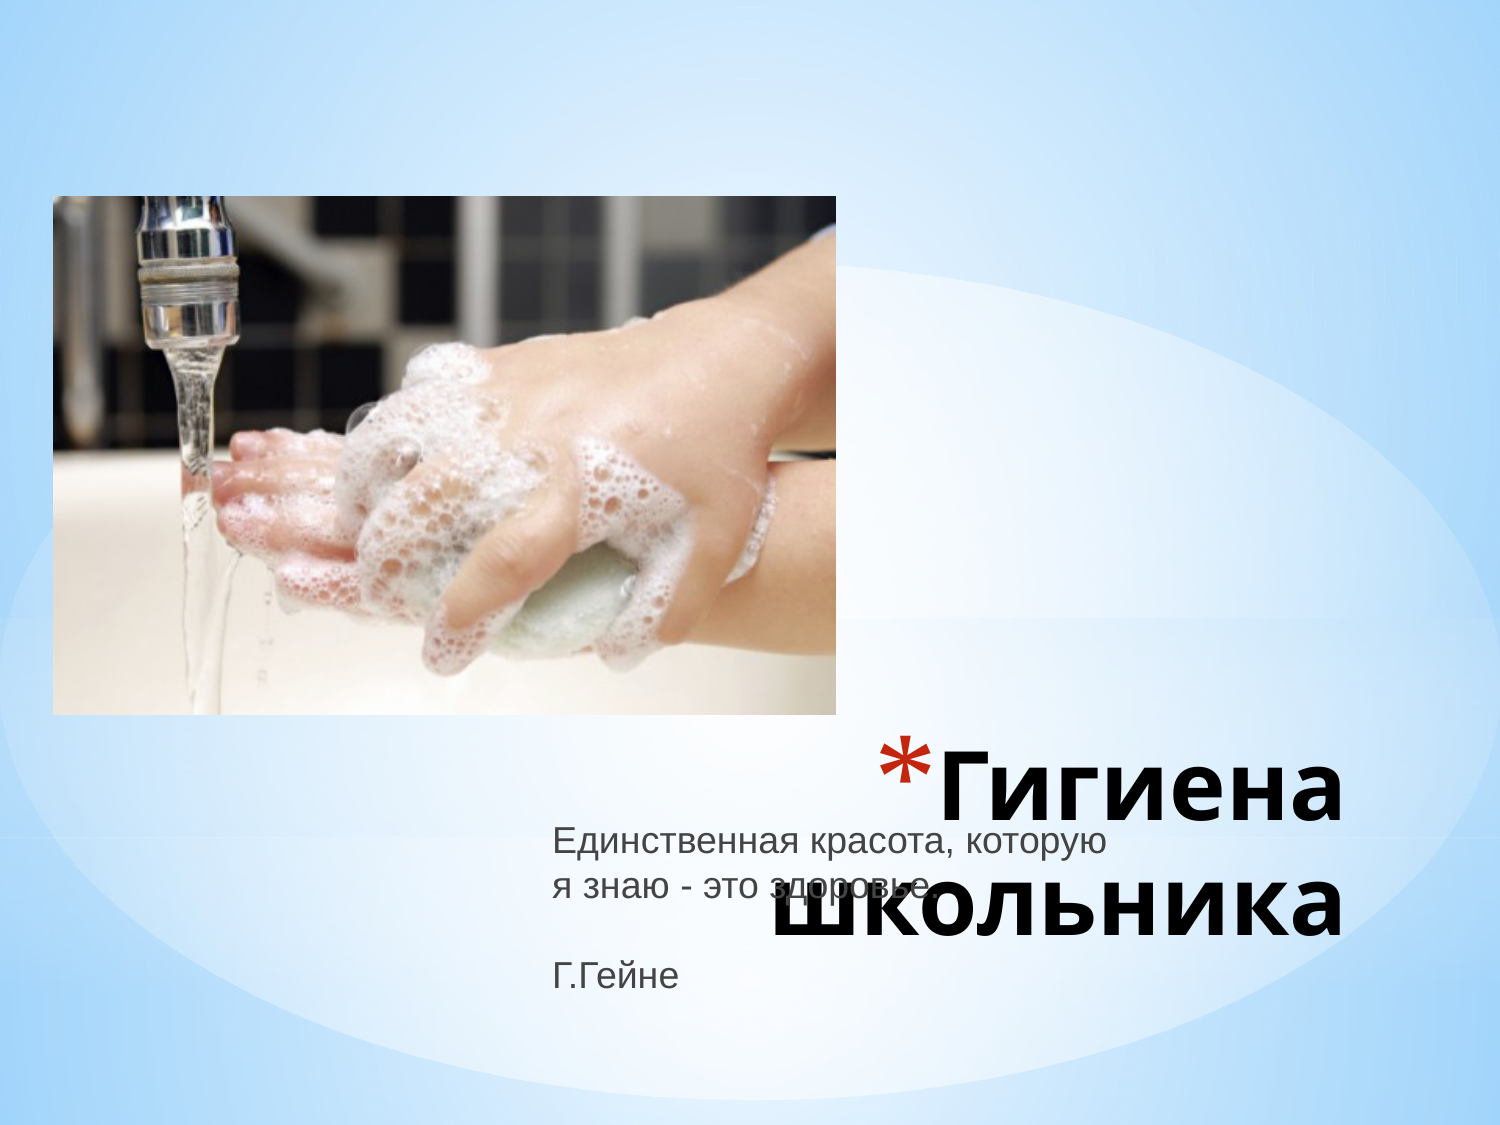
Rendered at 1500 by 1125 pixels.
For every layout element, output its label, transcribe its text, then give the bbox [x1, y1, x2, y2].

picture [52, 195, 837, 716]
title Гигиена школьника [294, 717, 1363, 905]
text_box Единственная красота, которую я знаю - это здоровье. Г.Гейне [537, 763, 1125, 1003]
